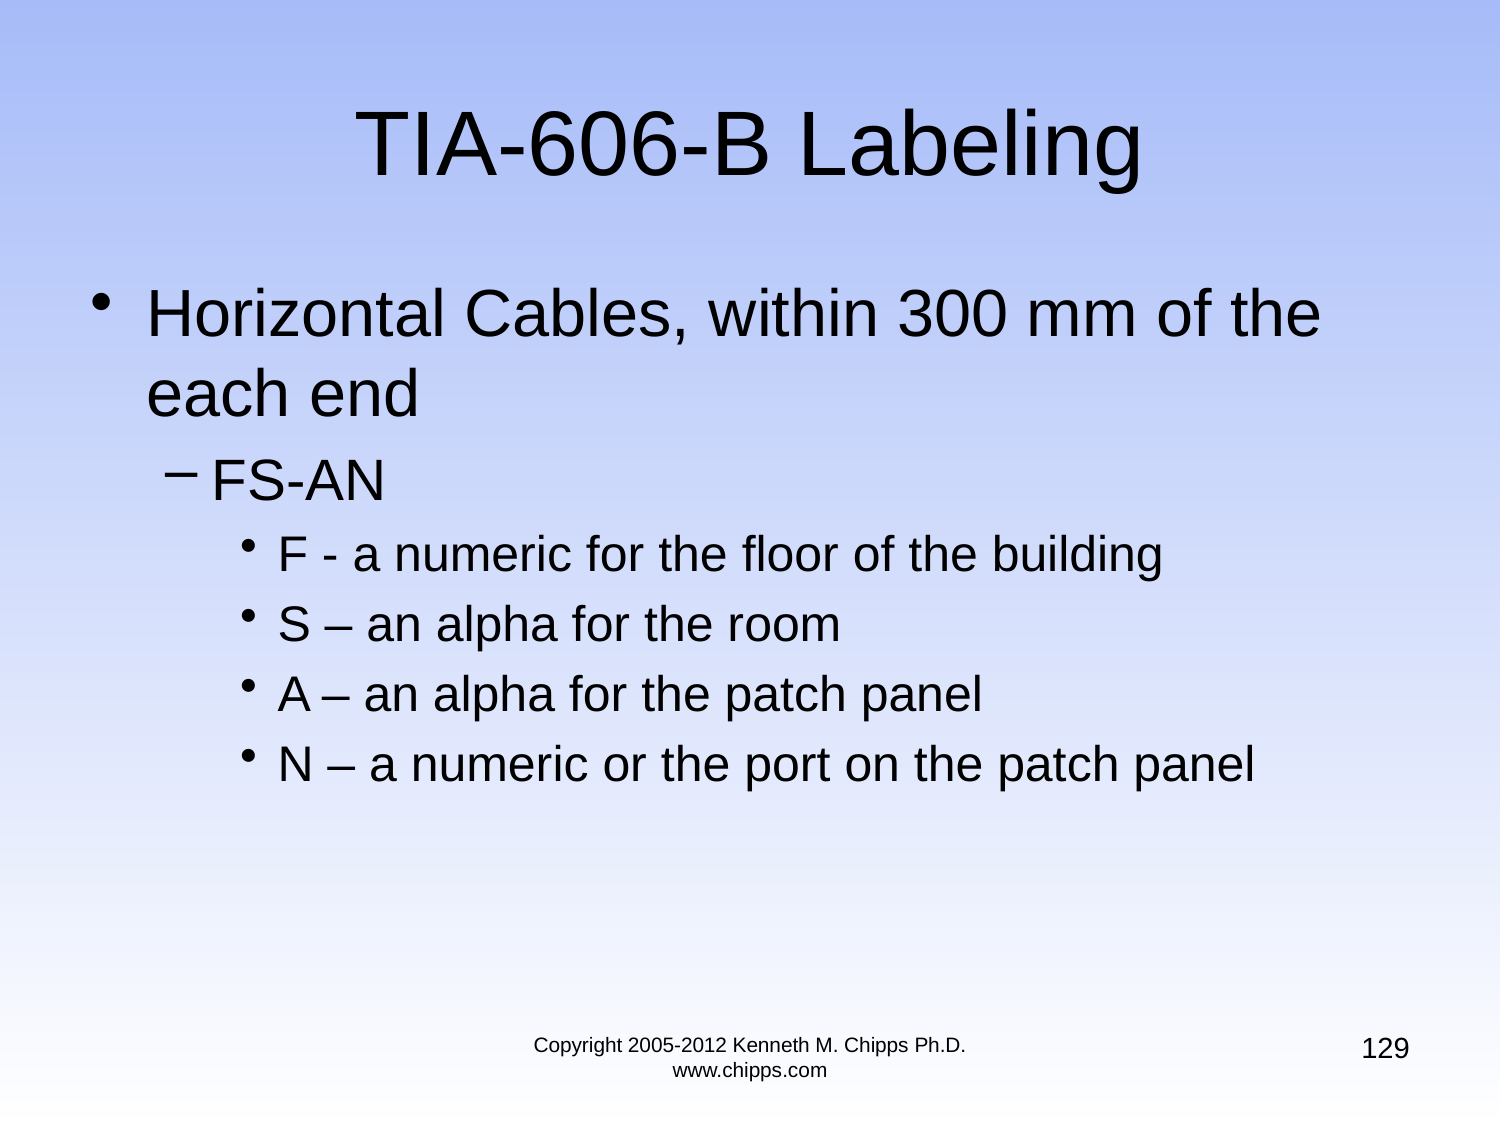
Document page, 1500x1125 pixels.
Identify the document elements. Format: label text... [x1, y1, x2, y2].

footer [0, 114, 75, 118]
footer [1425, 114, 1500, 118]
list Horizontal Cables, within 300 mm of the each end FS-AN F - a numeric for the floor of the building S – an alpha for the room A – an alpha for the patch panel N – a numeric or the port on the patch panel [75, 262, 1425, 1005]
title TIA-606-B Labeling [75, 45, 1425, 233]
slide_number 129 [1074, 1021, 1426, 1101]
footer Copyright 2005-2012 Kenneth M. Chipps Ph.D. www.chipps.com [449, 1024, 1051, 1103]
